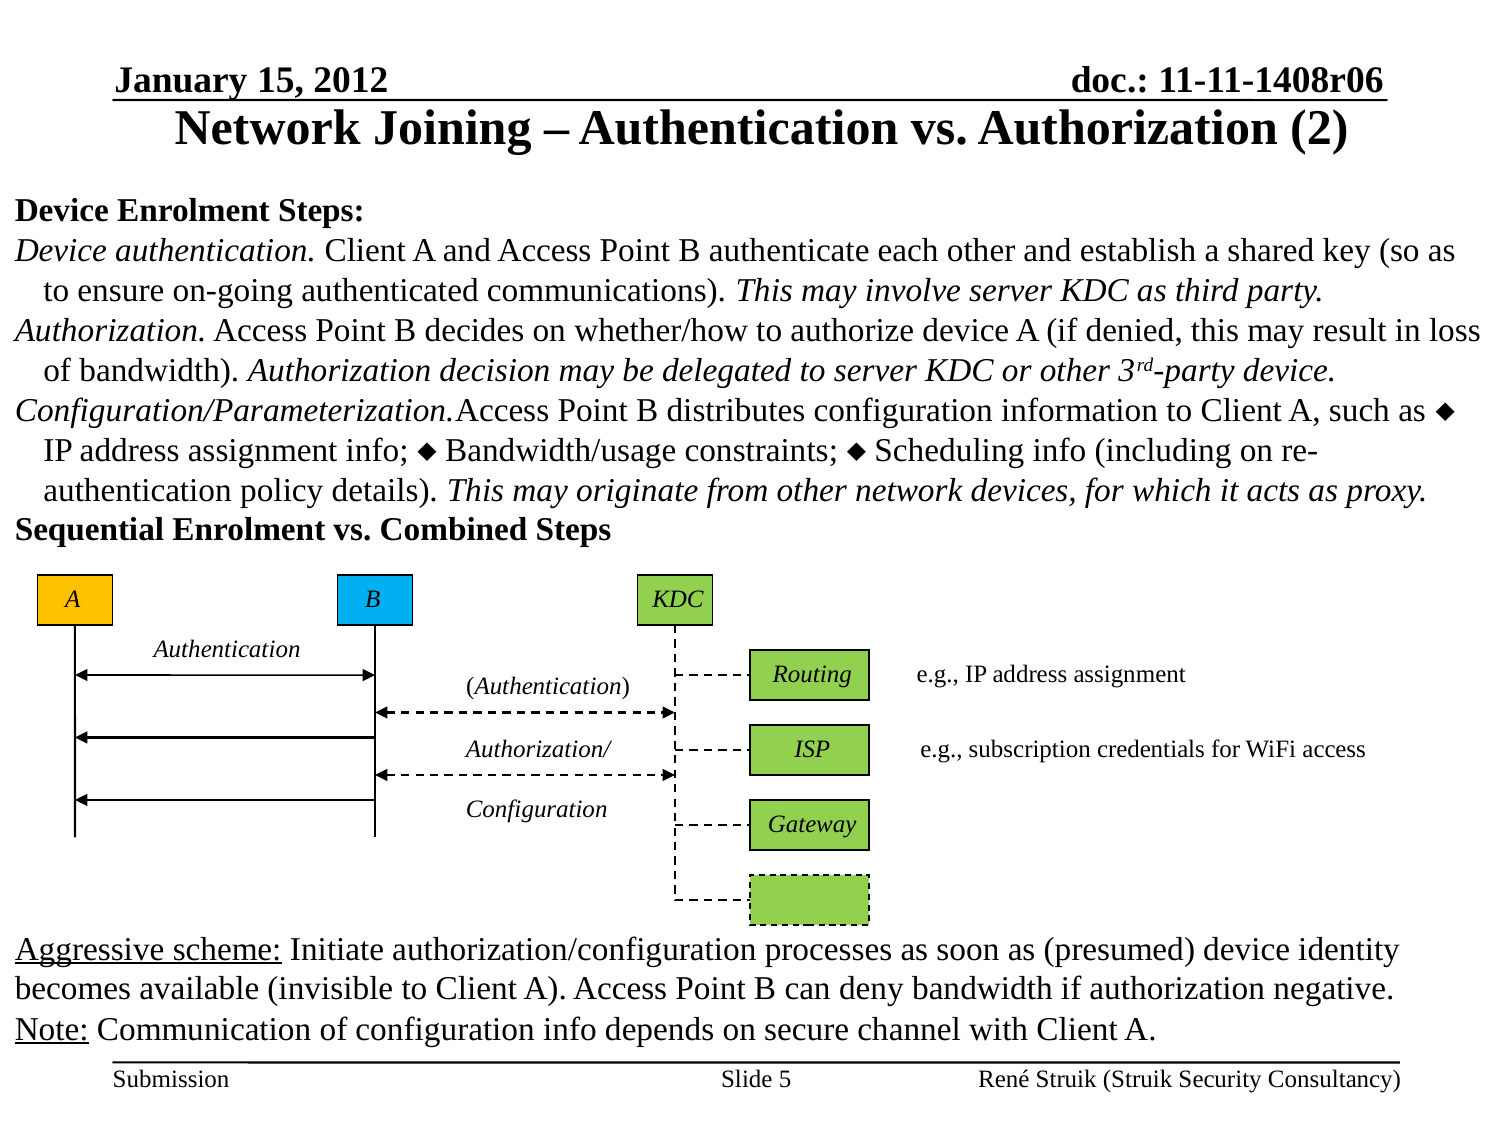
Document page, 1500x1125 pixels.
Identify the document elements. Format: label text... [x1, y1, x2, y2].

text_box Device Enrolment Steps: Device authentication. Client A and Access Point B authenticate each other and establish a shared key (so as to ensure on-going authenticated communications). This may involve server KDC as third party. Authorization. Access Point B decides on whether/how to authorize device A (if denied, this may result in loss of bandwidth). Authorization decision may be delegated to server KDC or other 3rd-party device. Configuration/Parameterization.Access Point B distributes configuration information to Client A, such as  IP address assignment info;  Bandwidth/usage constraints;  Scheduling info (including on re-authentication policy details). This may originate from other network devices, for which it acts as proxy. Sequential Enrolment vs. Combined Steps Aggressive scheme: Initiate authorization/configuration processes as soon as (presumed) device identity becomes available (invisible to Client A). Access Point B can deny bandwidth if authorization negative. Note: Communication of configuration info depends on secure channel with Client A. [0, 180, 1500, 1054]
text_box Network Joining – Authentication vs. Authorization (2) [159, 87, 1364, 163]
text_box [37, 574, 1388, 926]
footer René Struik (Struik Security Consultancy) [972, 1061, 1402, 1093]
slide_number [114, 54, 392, 101]
slide_number Slide 5 [712, 1061, 800, 1093]
